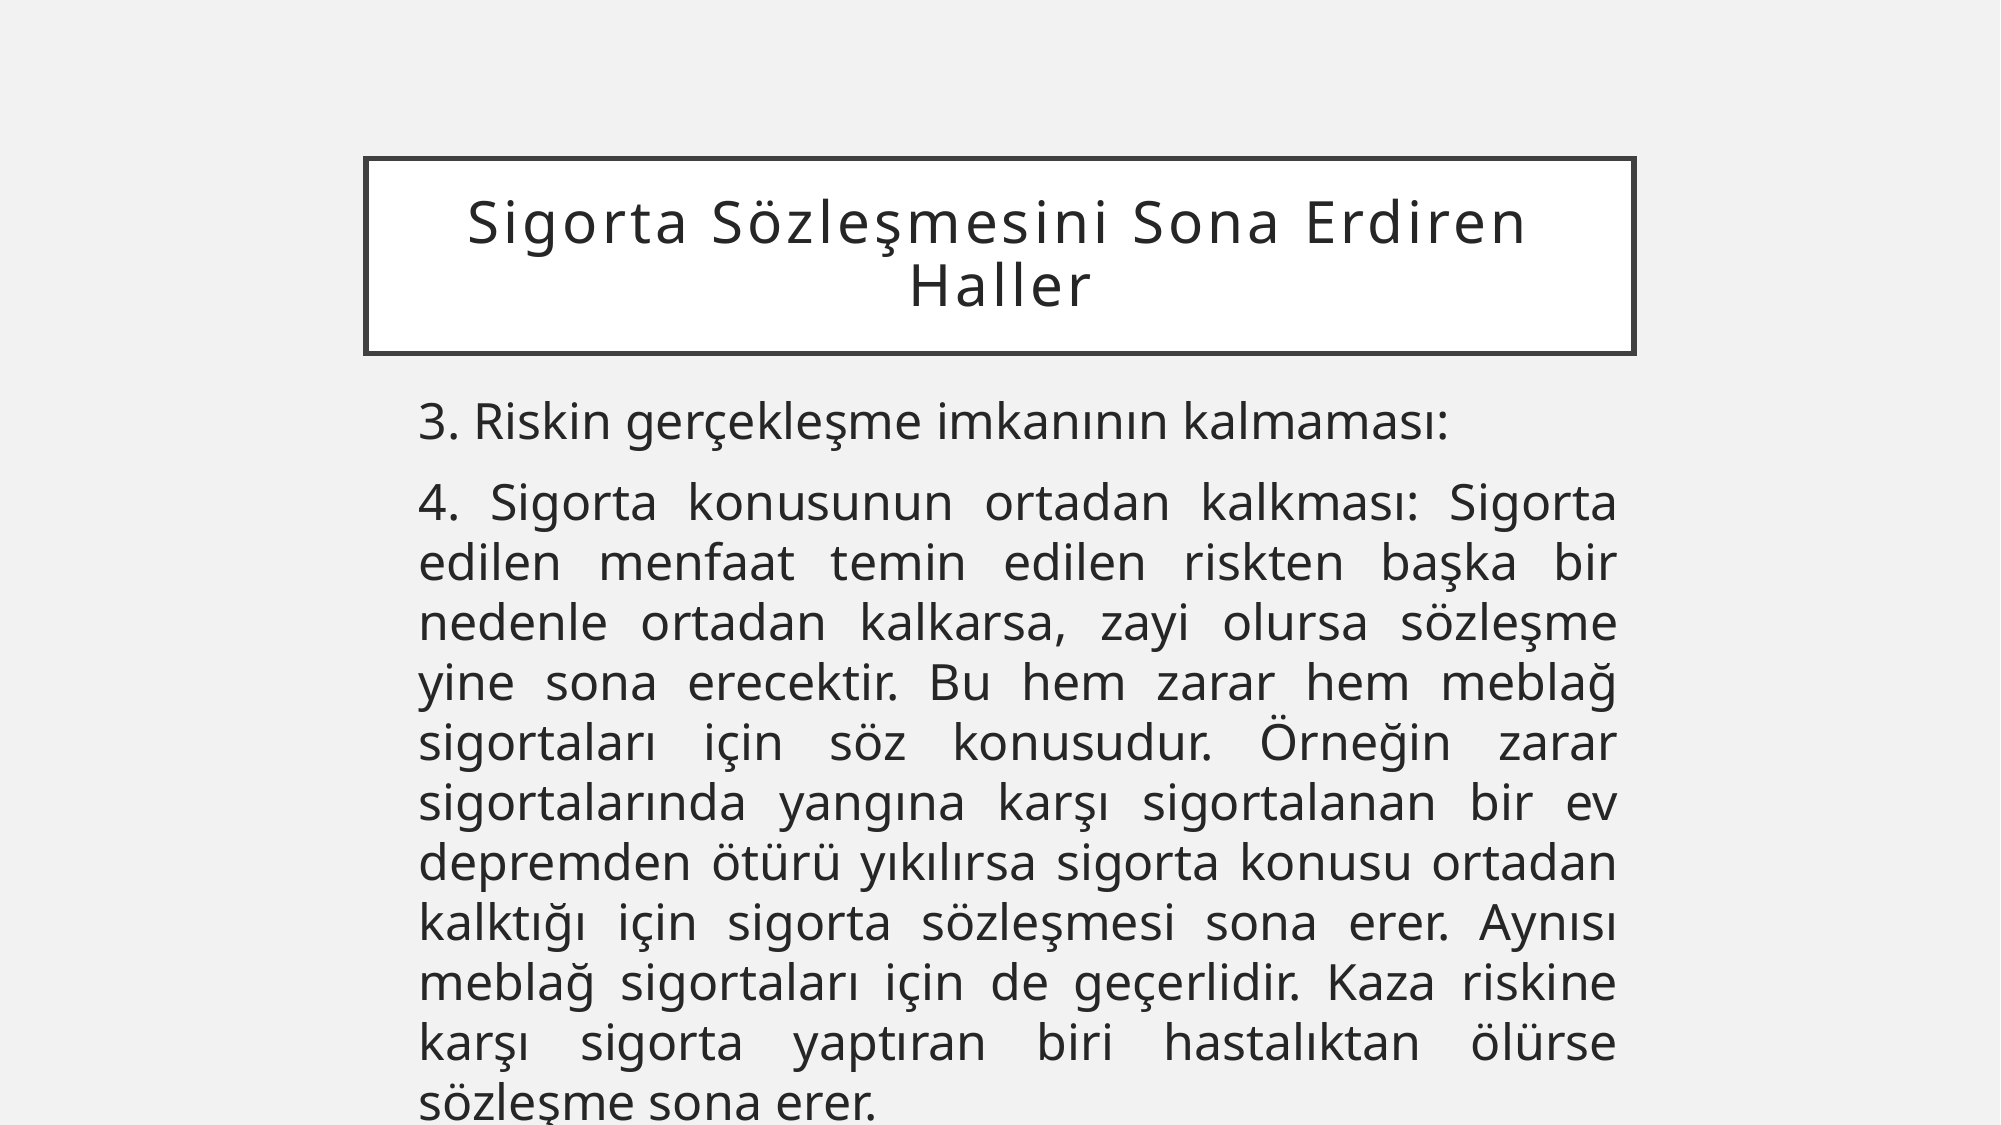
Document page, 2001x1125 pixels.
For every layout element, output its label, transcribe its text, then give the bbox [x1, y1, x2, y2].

list 3. Riskin gerçekleşme imkanının kalmaması: 4. Sigorta konusunun ortadan kalkması: Sigorta edilen menfaat temin edilen riskten başka bir nedenle ortadan kalkarsa, zayi olursa sözleşme yine sona erecektir. Bu hem zarar hem meblağ sigortaları için söz konusudur. Örneğin zarar sigortalarında yangına karşı sigortalanan bir ev depremden ötürü yıkılırsa sigorta konusu ortadan kalktığı için sigorta sözleşmesi sona erer. Aynısı meblağ sigortaları için de geçerlidir. Kaza riskine karşı sigorta yaptıran biri hastalıktan ölürse sözleşme sona erer. [366, 382, 1634, 891]
title Sigorta Sözleşmesini Sona Erdiren Haller [363, 156, 1637, 356]
